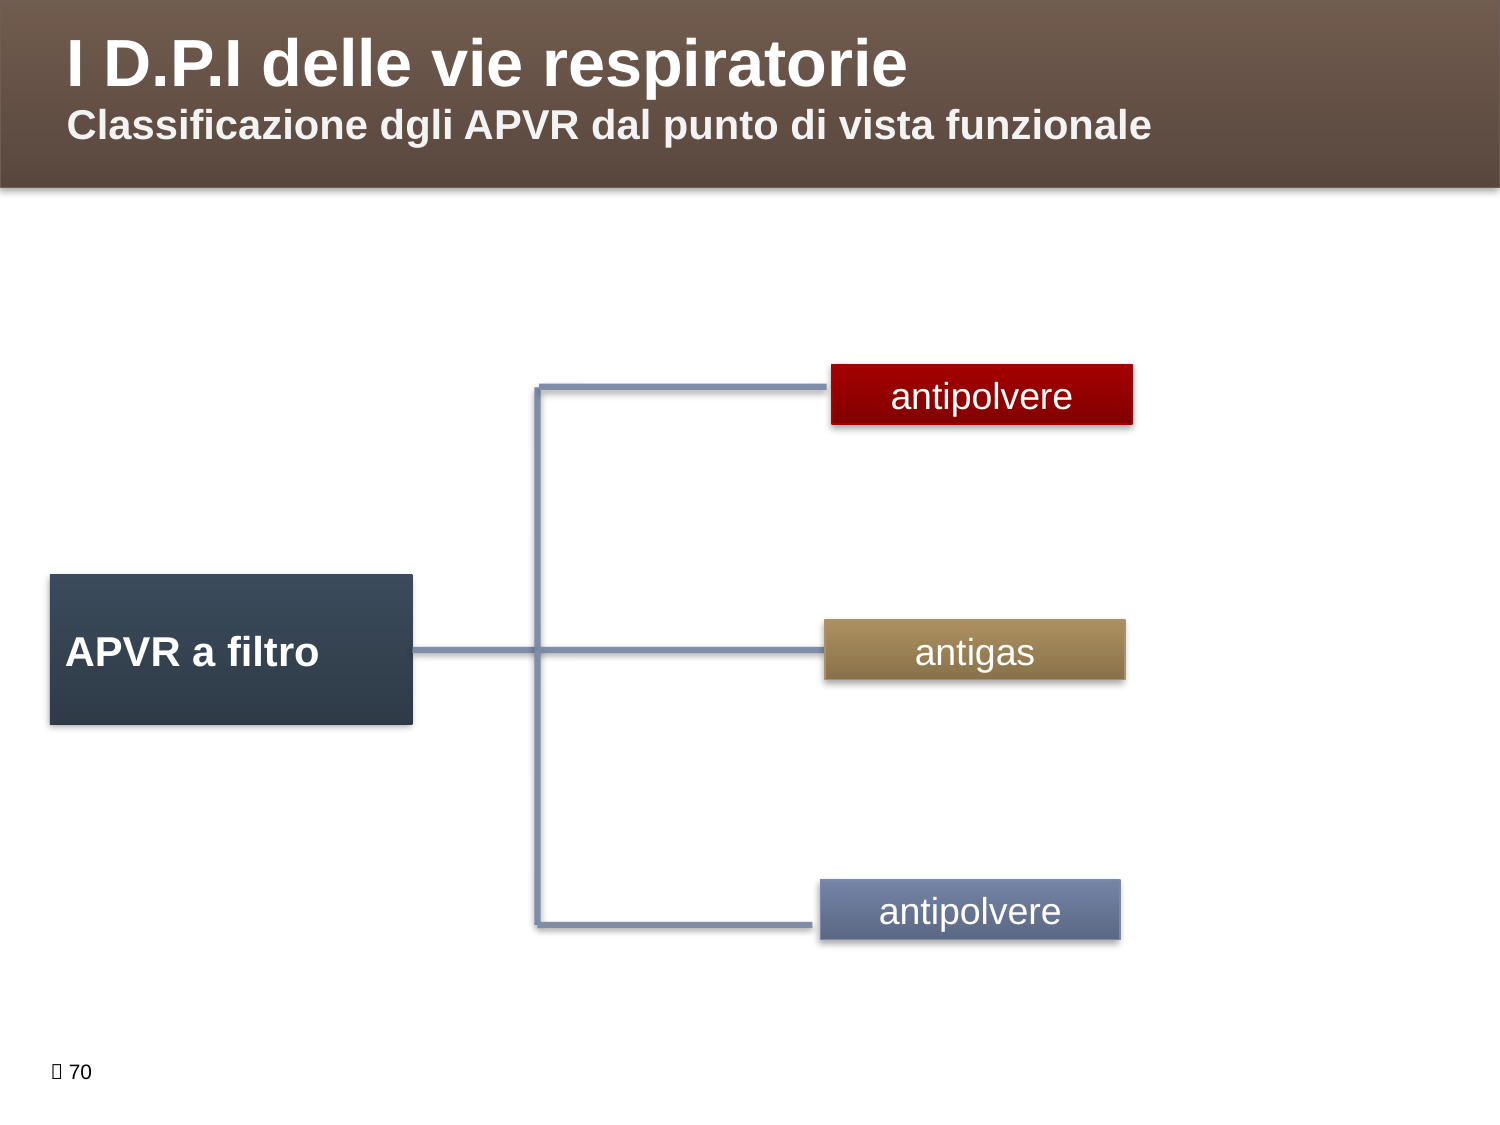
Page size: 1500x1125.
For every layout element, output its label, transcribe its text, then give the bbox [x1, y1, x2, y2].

text_box [537, 646, 819, 654]
text_box  70 [35, 1051, 257, 1092]
text_box antigas [824, 619, 1126, 680]
title I D.P.I delle vie respiratorie Classificazione dgli APVR dal punto di vista funzionale [54, 17, 1453, 104]
text_box [537, 921, 813, 929]
text_box antipolvere [831, 364, 1133, 425]
text_box [539, 383, 827, 390]
text_box APVR a filtro [49, 574, 413, 725]
text_box [534, 387, 541, 647]
text_box [412, 646, 530, 654]
text_box antipolvere [820, 879, 1121, 940]
text_box [534, 649, 541, 924]
